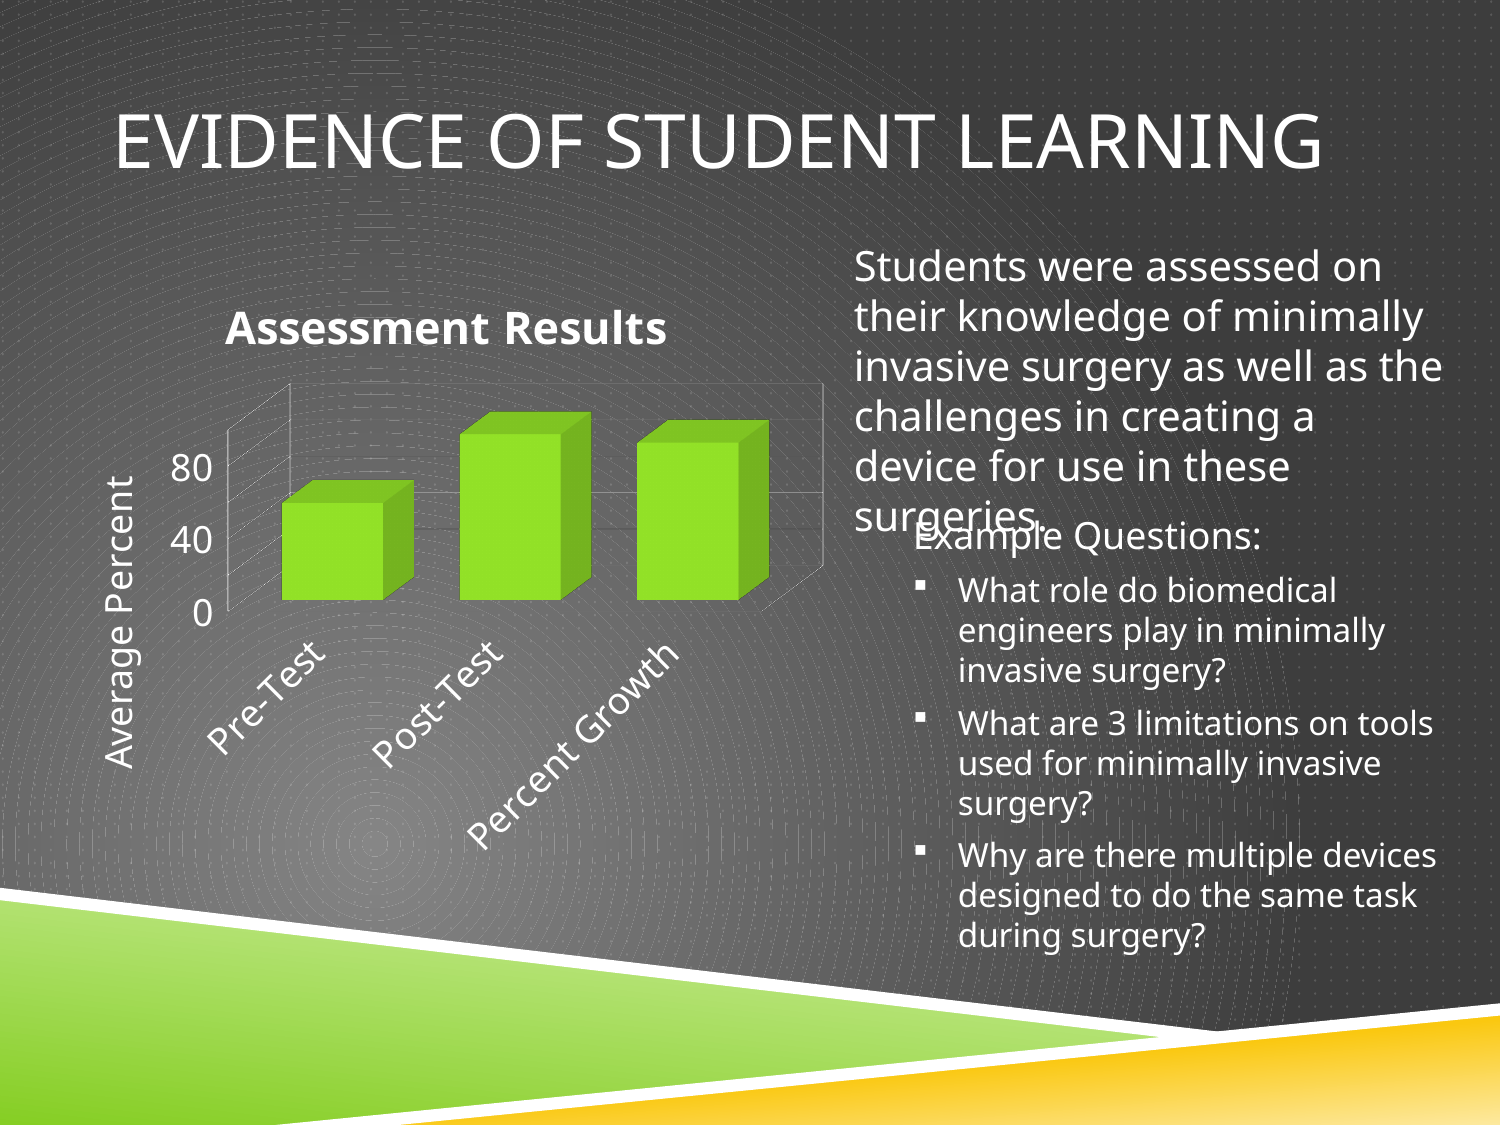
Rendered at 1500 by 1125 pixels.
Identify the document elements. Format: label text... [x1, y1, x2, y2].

text_box Example Questions: What role do biomedical engineers play in minimally invasive surgery? What are 3 limitations on tools used for minimally invasive surgery? Why are there multiple devices designed to do the same task during surgery? [898, 504, 1459, 1007]
title Evidence of Student Learning [112, 45, 1388, 233]
text_box Students were assessed on their knowledge of minimally invasive surgery as well as the challenges in creating a device for use in these surgeries. [838, 232, 1459, 548]
chart [53, 262, 840, 876]
